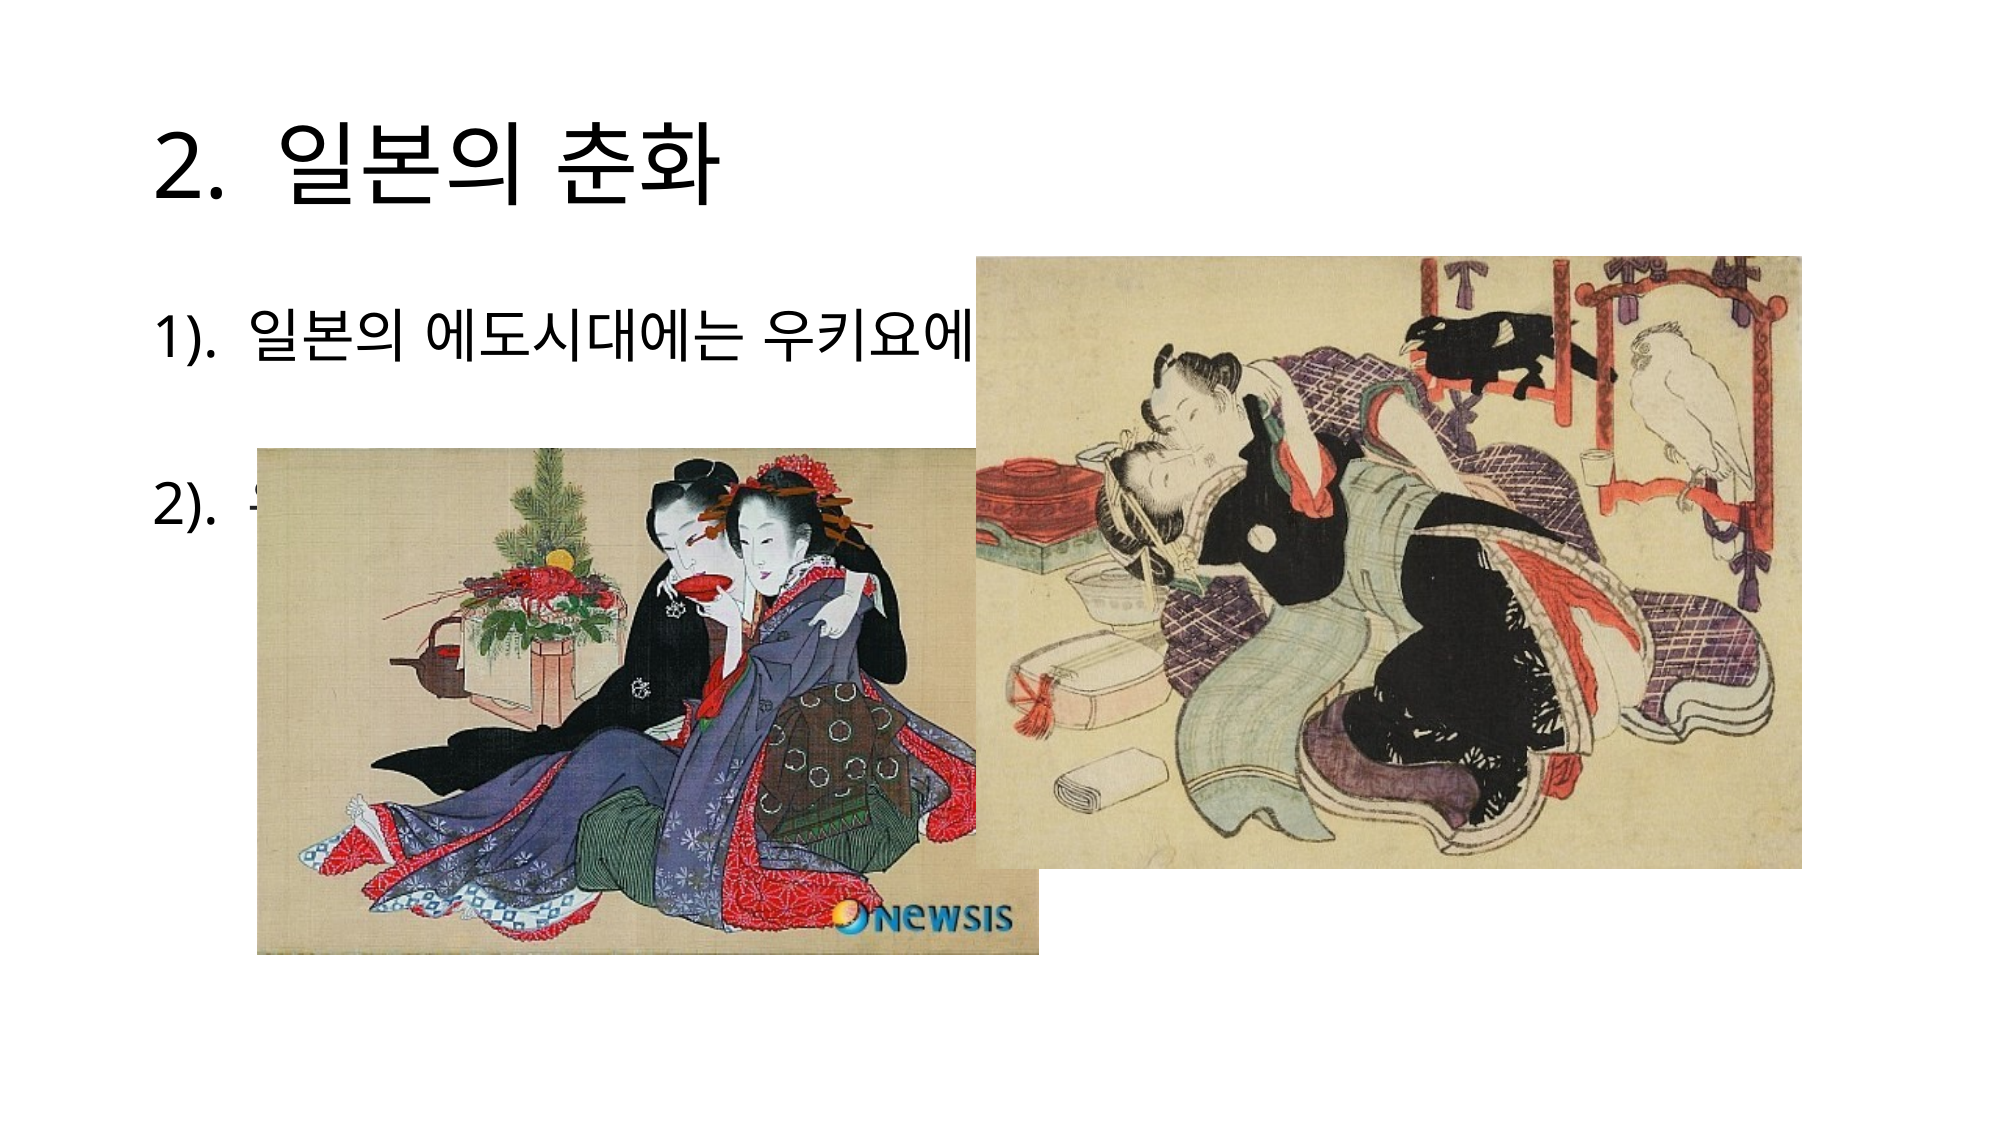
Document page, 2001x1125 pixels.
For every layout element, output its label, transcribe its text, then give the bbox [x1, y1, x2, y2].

picture [257, 256, 1802, 955]
list 1). 일본의 에도시대에는 우키요에라는 풍속화가 크게 유행 2). 유곽이나 게이샤를 주제로한 춘화가 많이 그려짐. [137, 299, 1863, 1014]
title 2. 일본의 춘화 [137, 59, 1863, 278]
